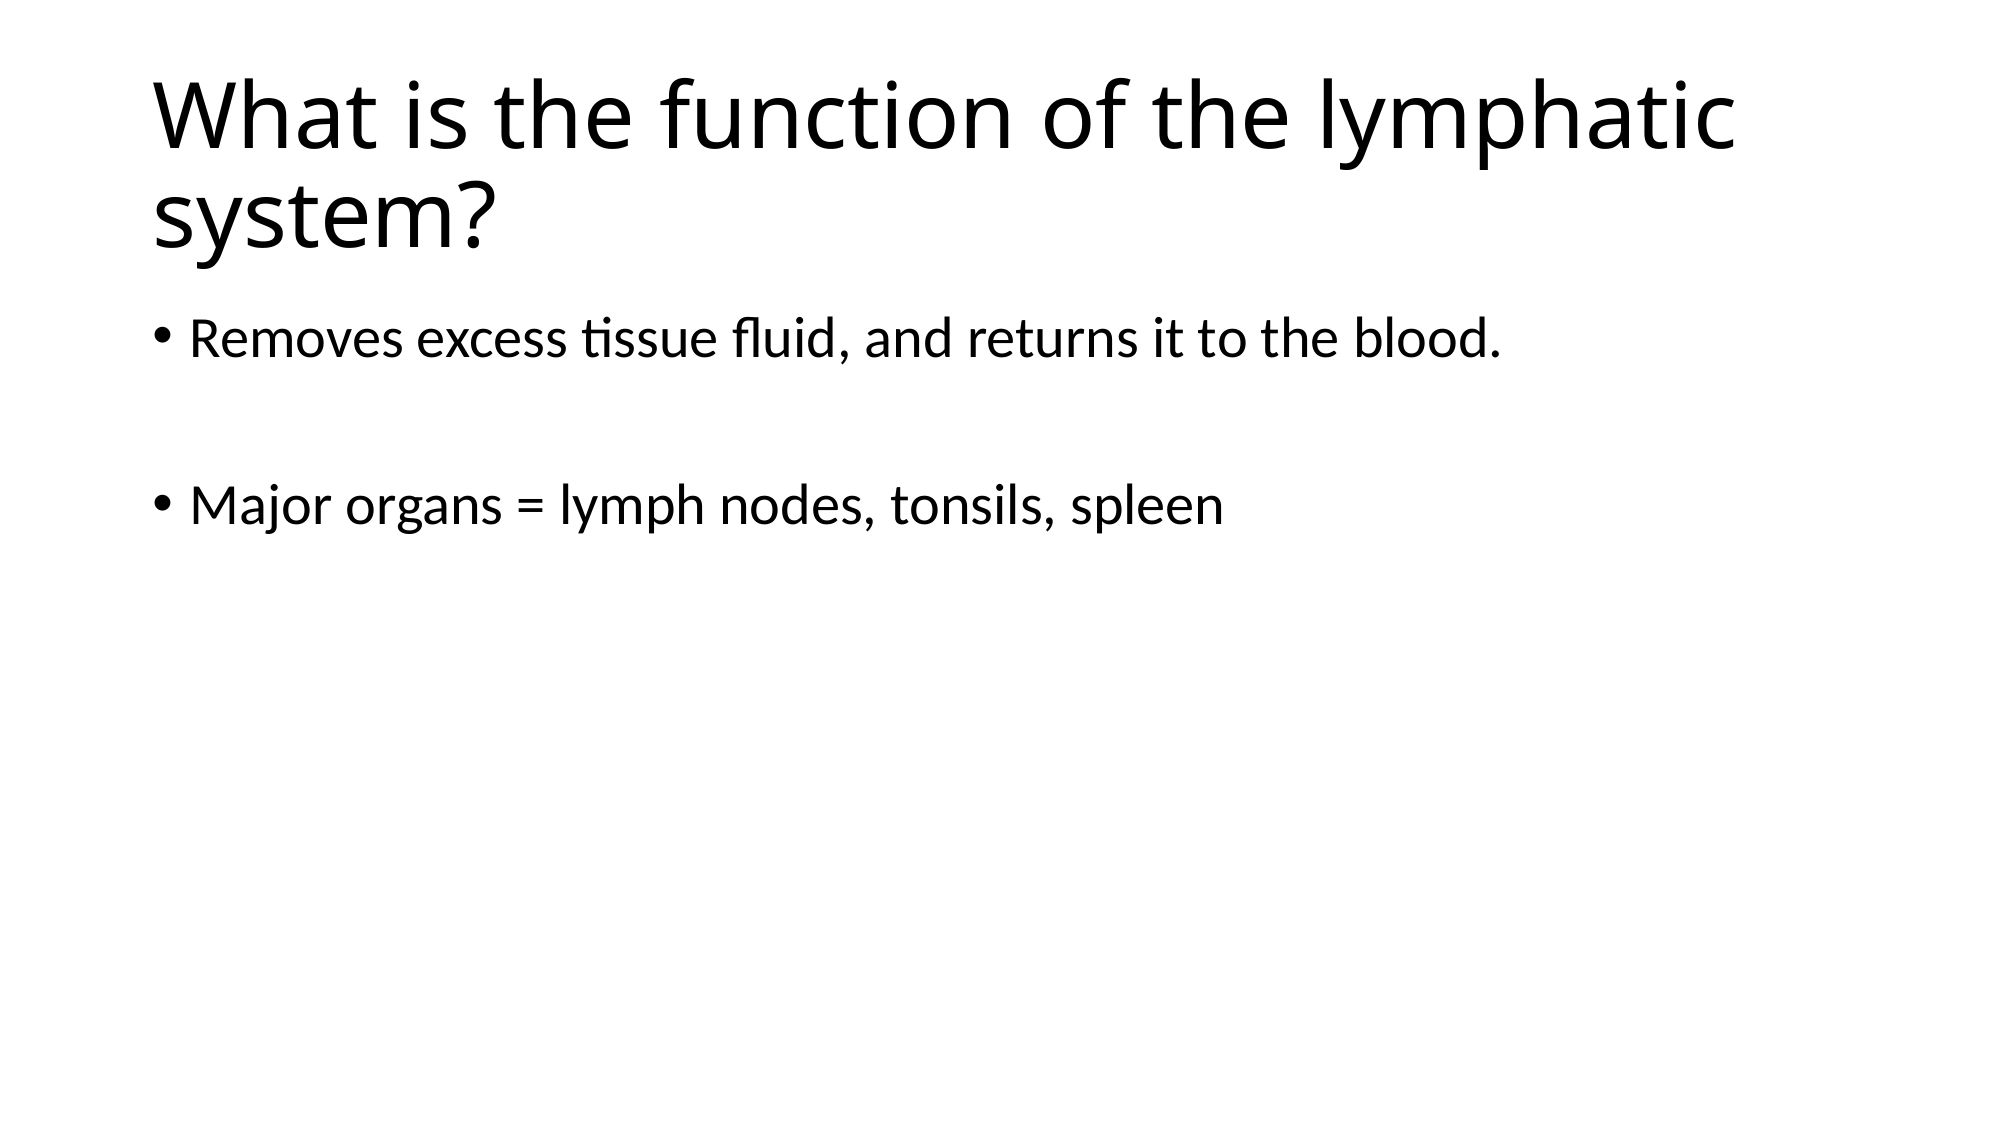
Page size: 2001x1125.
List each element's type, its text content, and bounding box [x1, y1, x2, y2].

list Removes excess tissue fluid, and returns it to the blood. Major organs = lymph nodes, tonsils, spleen [137, 299, 1863, 1014]
title What is the function of the lymphatic system? [137, 59, 1863, 278]
